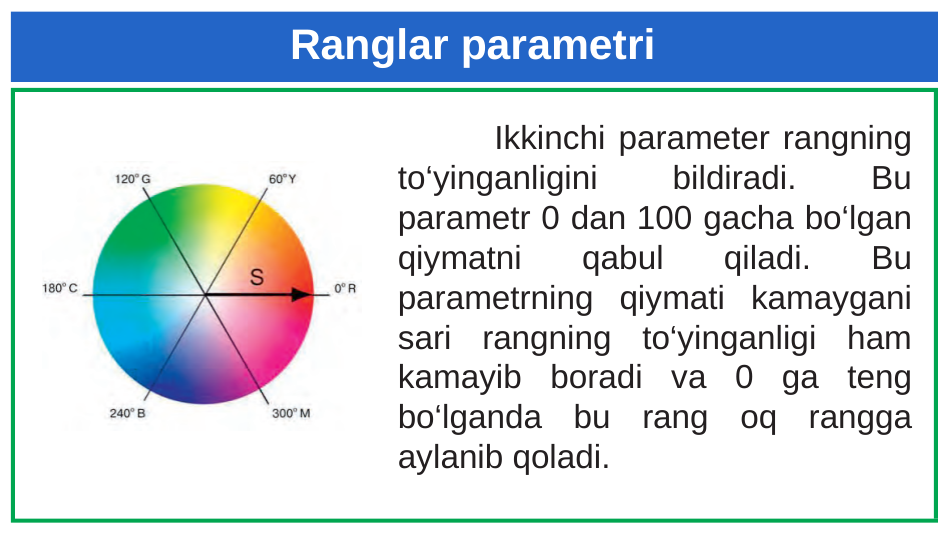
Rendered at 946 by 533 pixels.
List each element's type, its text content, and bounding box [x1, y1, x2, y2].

picture [32, 159, 369, 436]
list Ikkinchi parameter rangning to‘yinganligini bildiradi. Bu parametr 0 dan 100 gacha bo‘lgan qiymatni qabul qiladi. Bu parametrning qiymati kamaygani sari rangning to‘yinganligi ham kamayib boradi va 0 ga teng bo‘lganda bu rang oq rangga aylanib qoladi. [397, 116, 913, 479]
text_box Ranglar parametri [49, 16, 897, 69]
